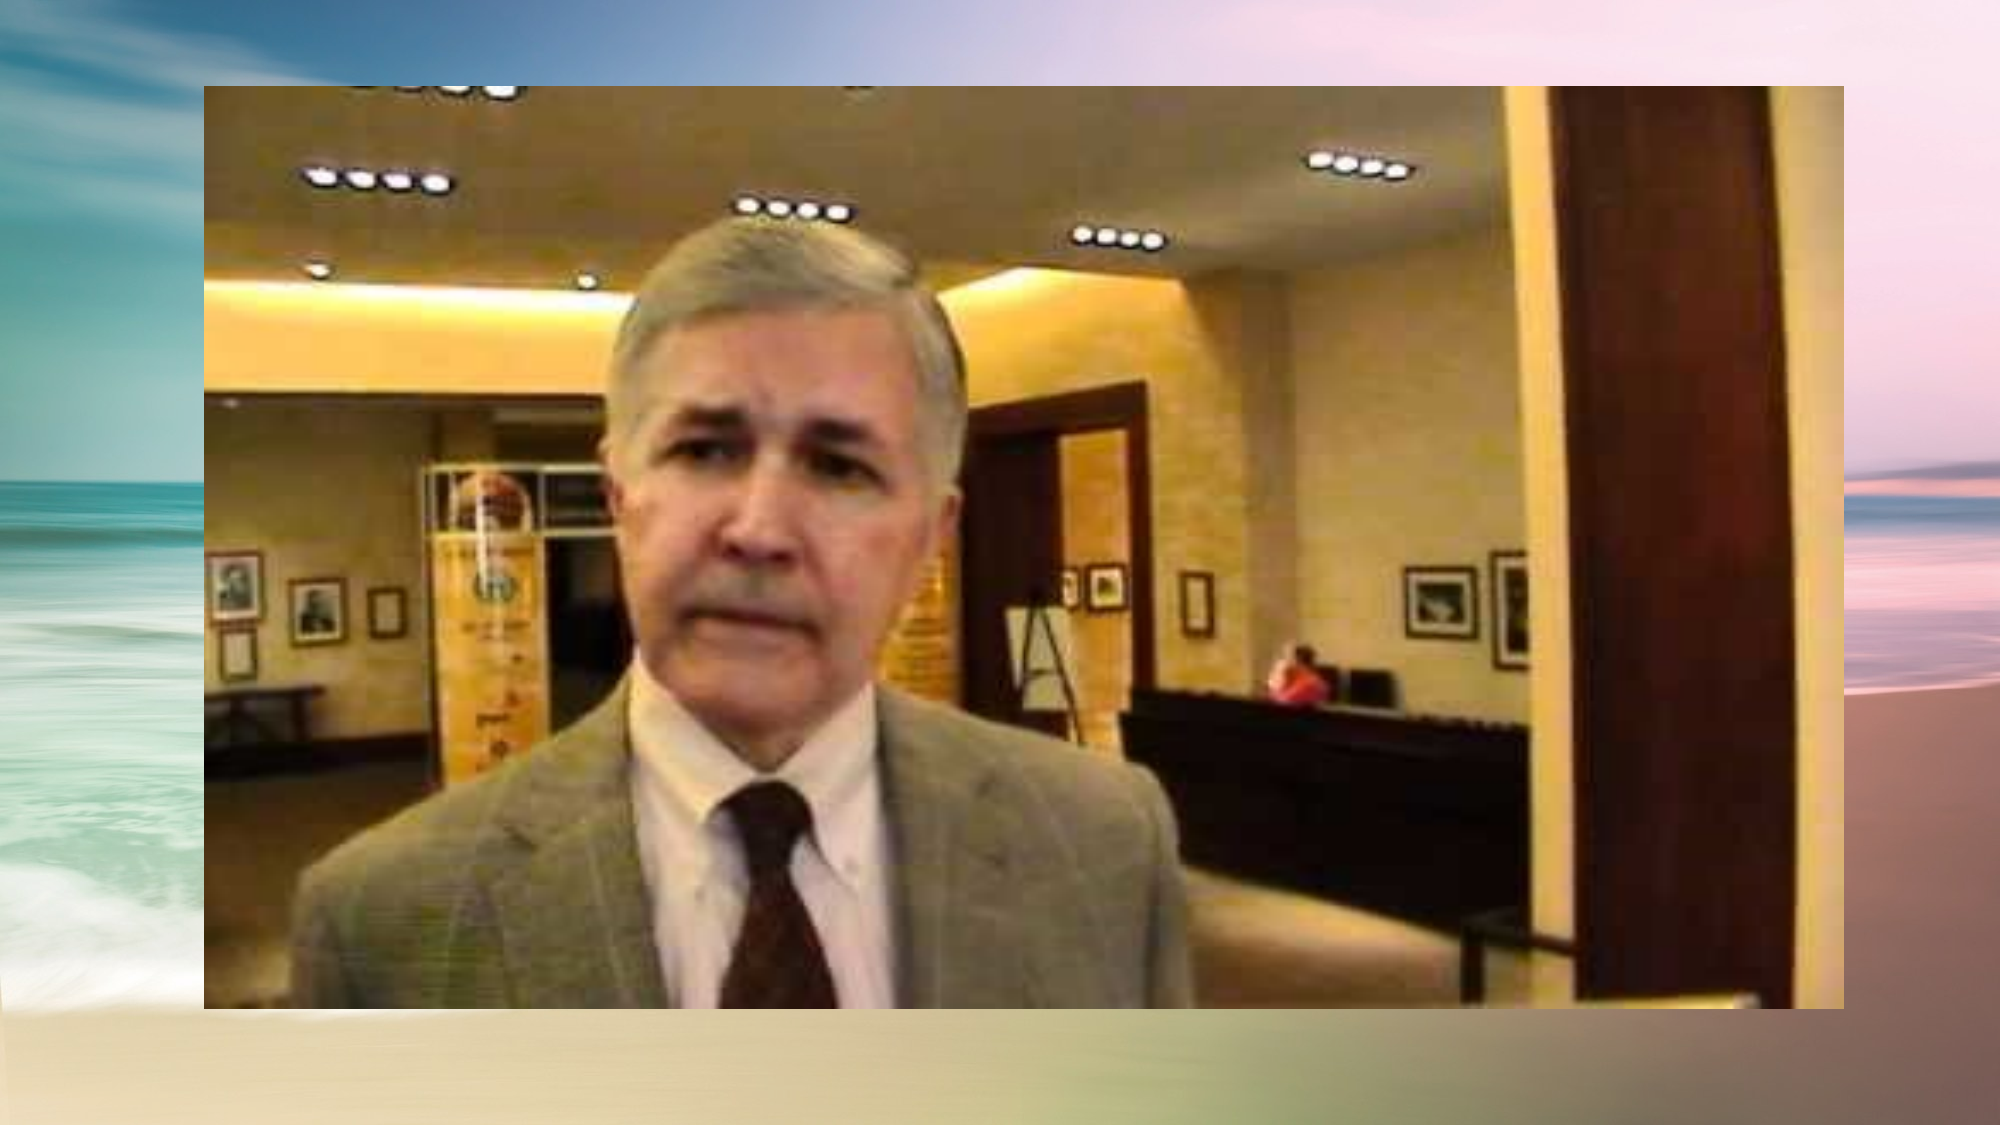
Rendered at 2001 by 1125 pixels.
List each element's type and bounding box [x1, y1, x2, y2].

picture [0, 0, 2000, 1125]
text_box [203, 86, 1845, 1010]
